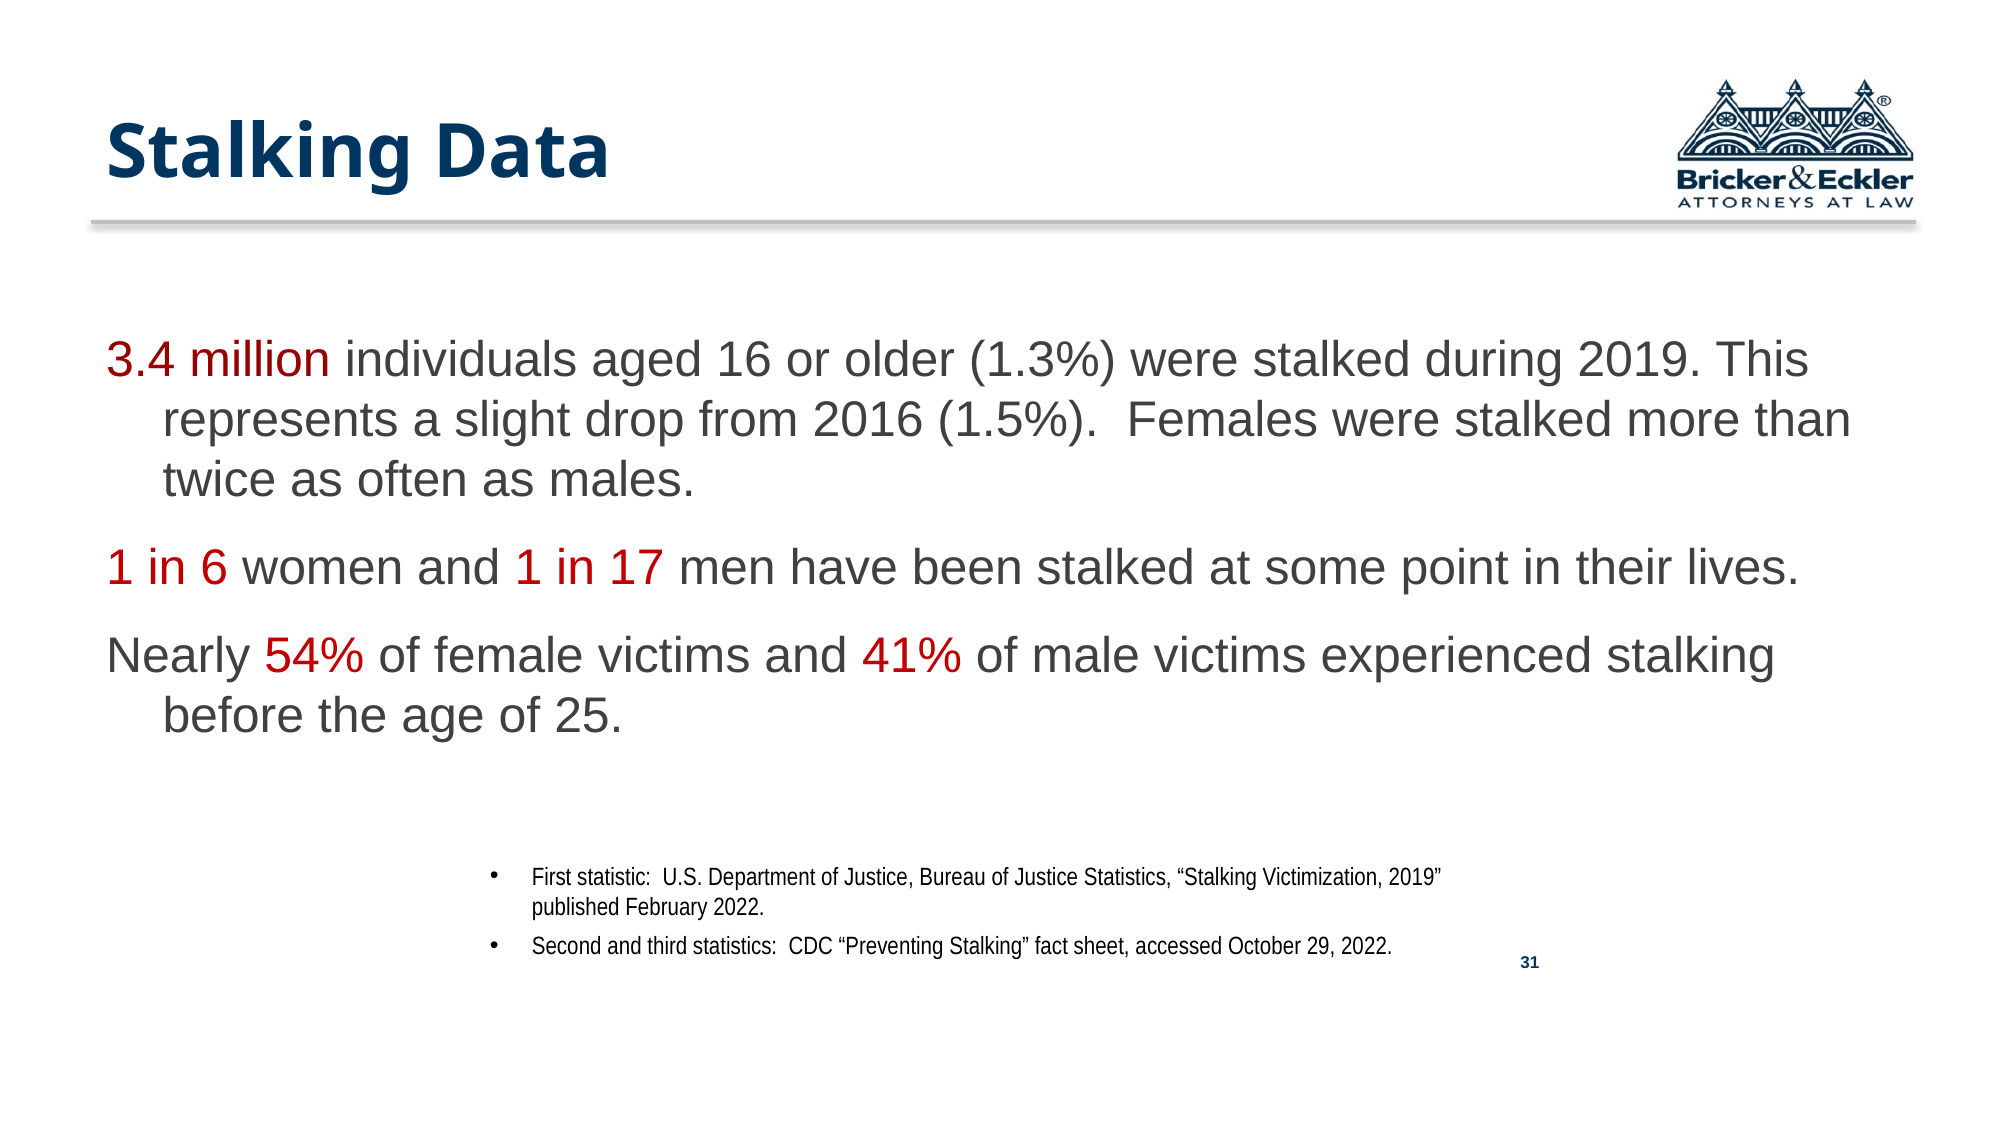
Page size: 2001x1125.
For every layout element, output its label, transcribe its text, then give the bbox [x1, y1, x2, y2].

text_box First statistic: U.S. Department of Justice, Bureau of Justice Statistics, “Stalking Victimization, 2019” published February 2022. Second and third statistics: CDC “Preventing Stalking” fact sheet, accessed October 29, 2022. [474, 853, 1535, 967]
title Stalking Data [91, 88, 1644, 207]
list 3.4 million individuals aged 16 or older (1.3%) were stalked during 2019. This represents a slight drop from 2016 (1.5%). Females were stalked more than twice as often as males. 1 in 6 women and 1 in 17 men have been stalked at some point in their lives. Nearly 54% of female victims and 41% of male victims experienced stalking before the age of 25. [91, 319, 1903, 835]
picture [1674, 76, 1916, 210]
text_box 30 [1496, 939, 1551, 985]
